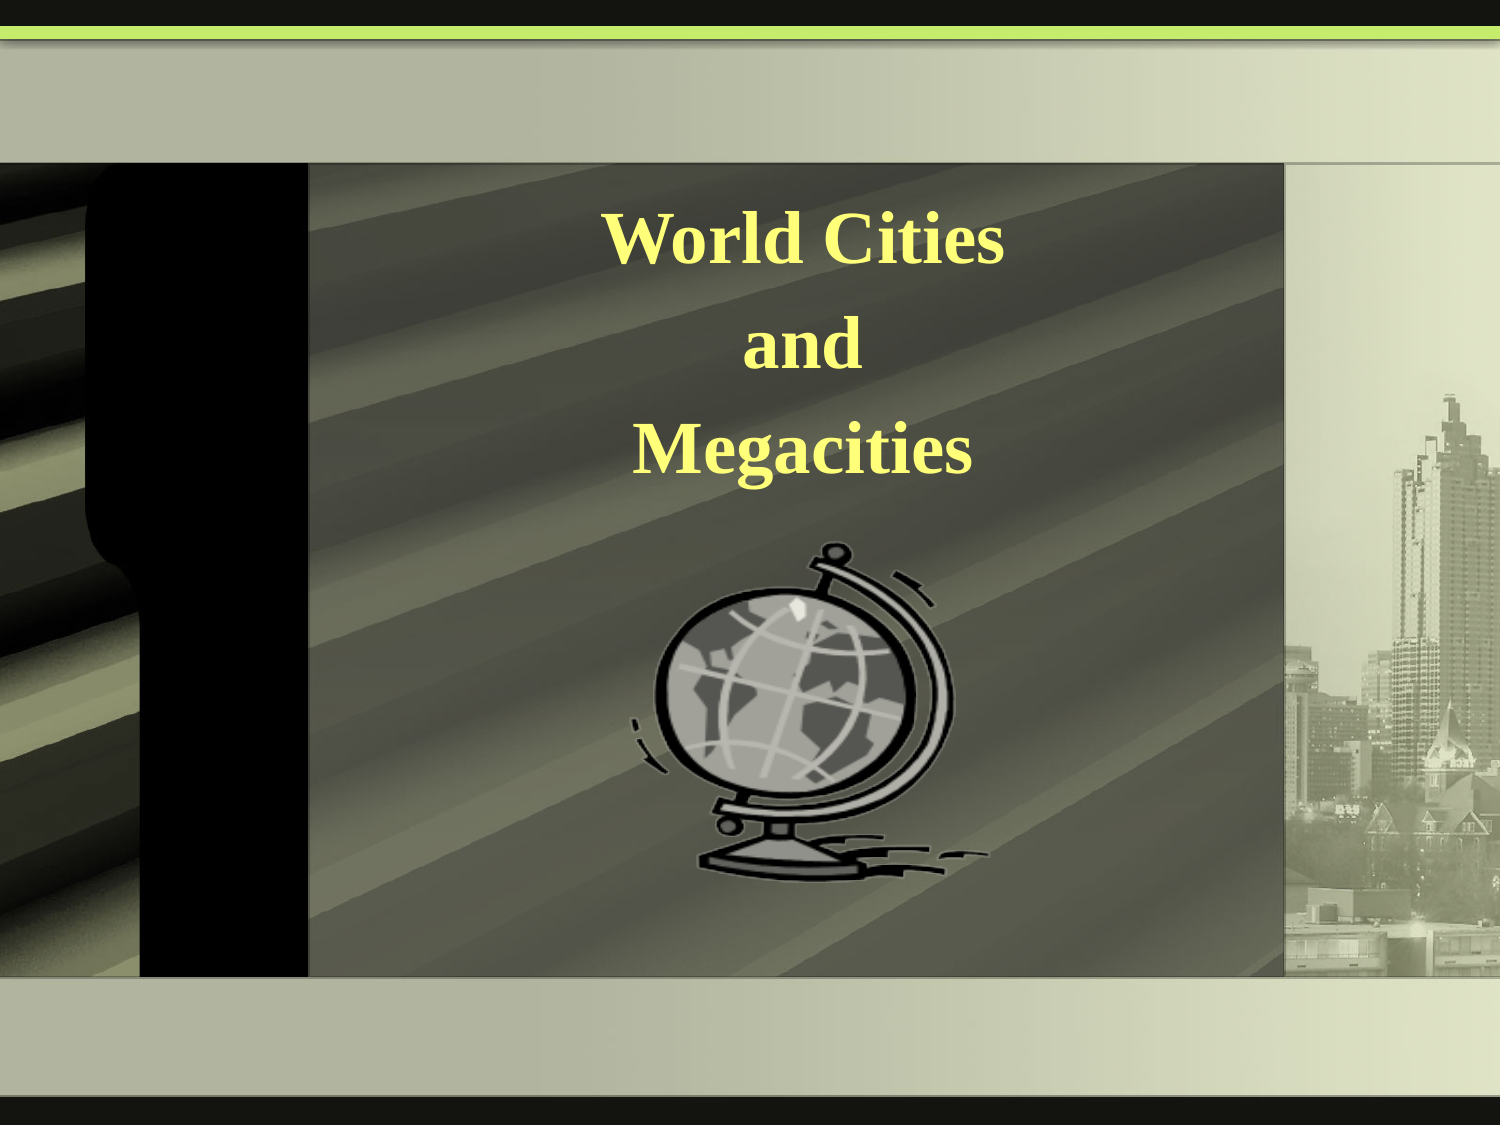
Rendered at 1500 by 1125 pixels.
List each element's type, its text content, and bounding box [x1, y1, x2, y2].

picture [0, 0, 1500, 1125]
list World Cities and Megacities [349, 174, 1257, 497]
